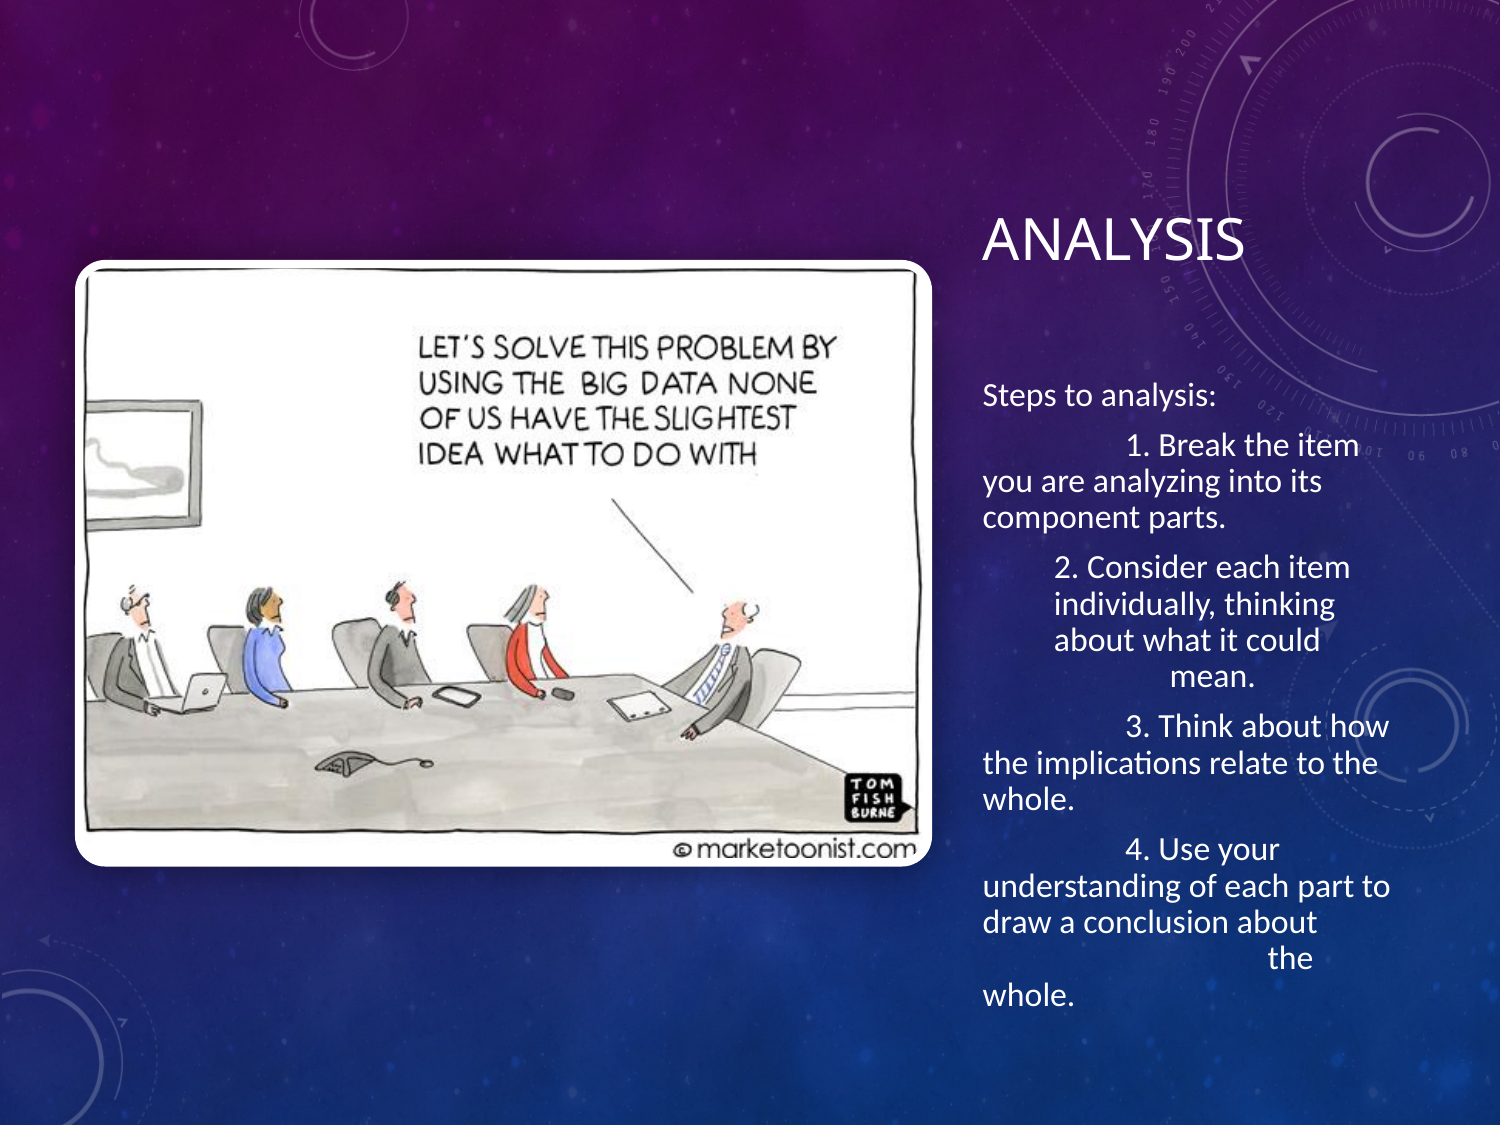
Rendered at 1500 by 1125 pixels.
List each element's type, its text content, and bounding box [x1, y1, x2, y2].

list Steps to analysis: 1. Break the item you are analyzing into its component parts. 2. Consider each item individually, thinking about what it could mean. 3. Think about how the implications relate to the whole. 4. Use your understanding of each part to draw a conclusion about the whole. [967, 369, 1424, 1021]
title ANALYSIS [967, 105, 1424, 369]
picture [0, 0, 1500, 1125]
